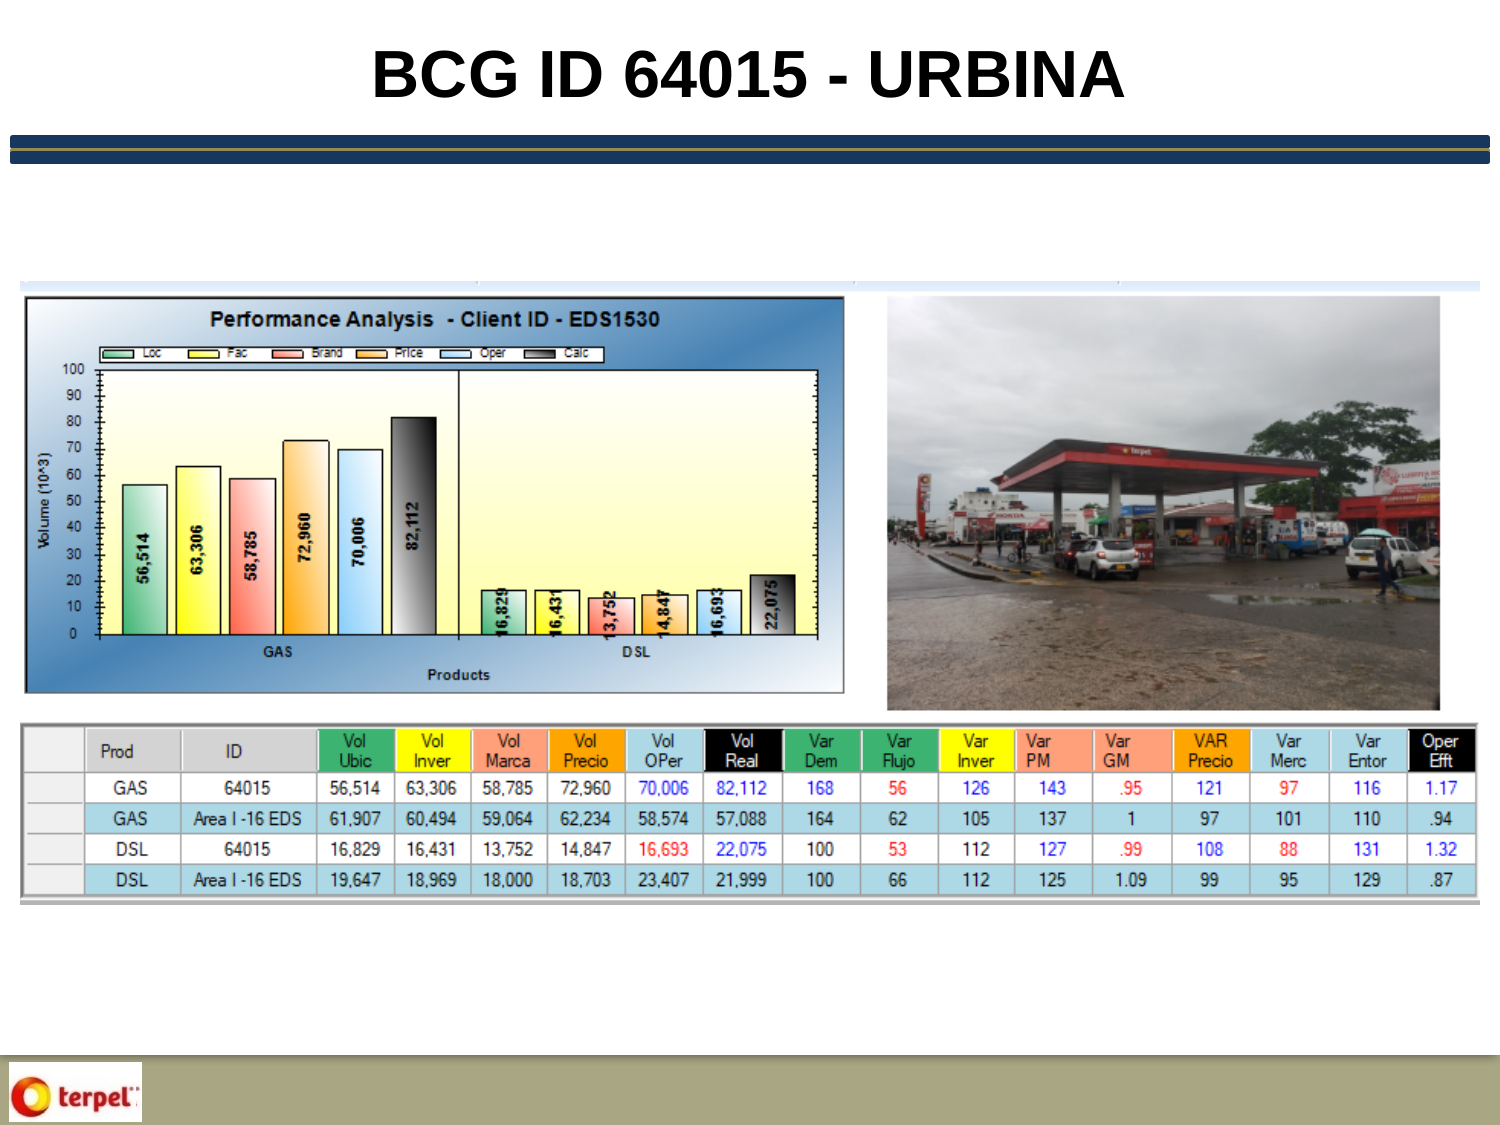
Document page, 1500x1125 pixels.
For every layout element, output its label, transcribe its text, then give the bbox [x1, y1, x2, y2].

title BCG ID 64015 - URBINA [12, 12, 1487, 130]
picture [20, 281, 1480, 905]
picture [9, 1062, 142, 1122]
